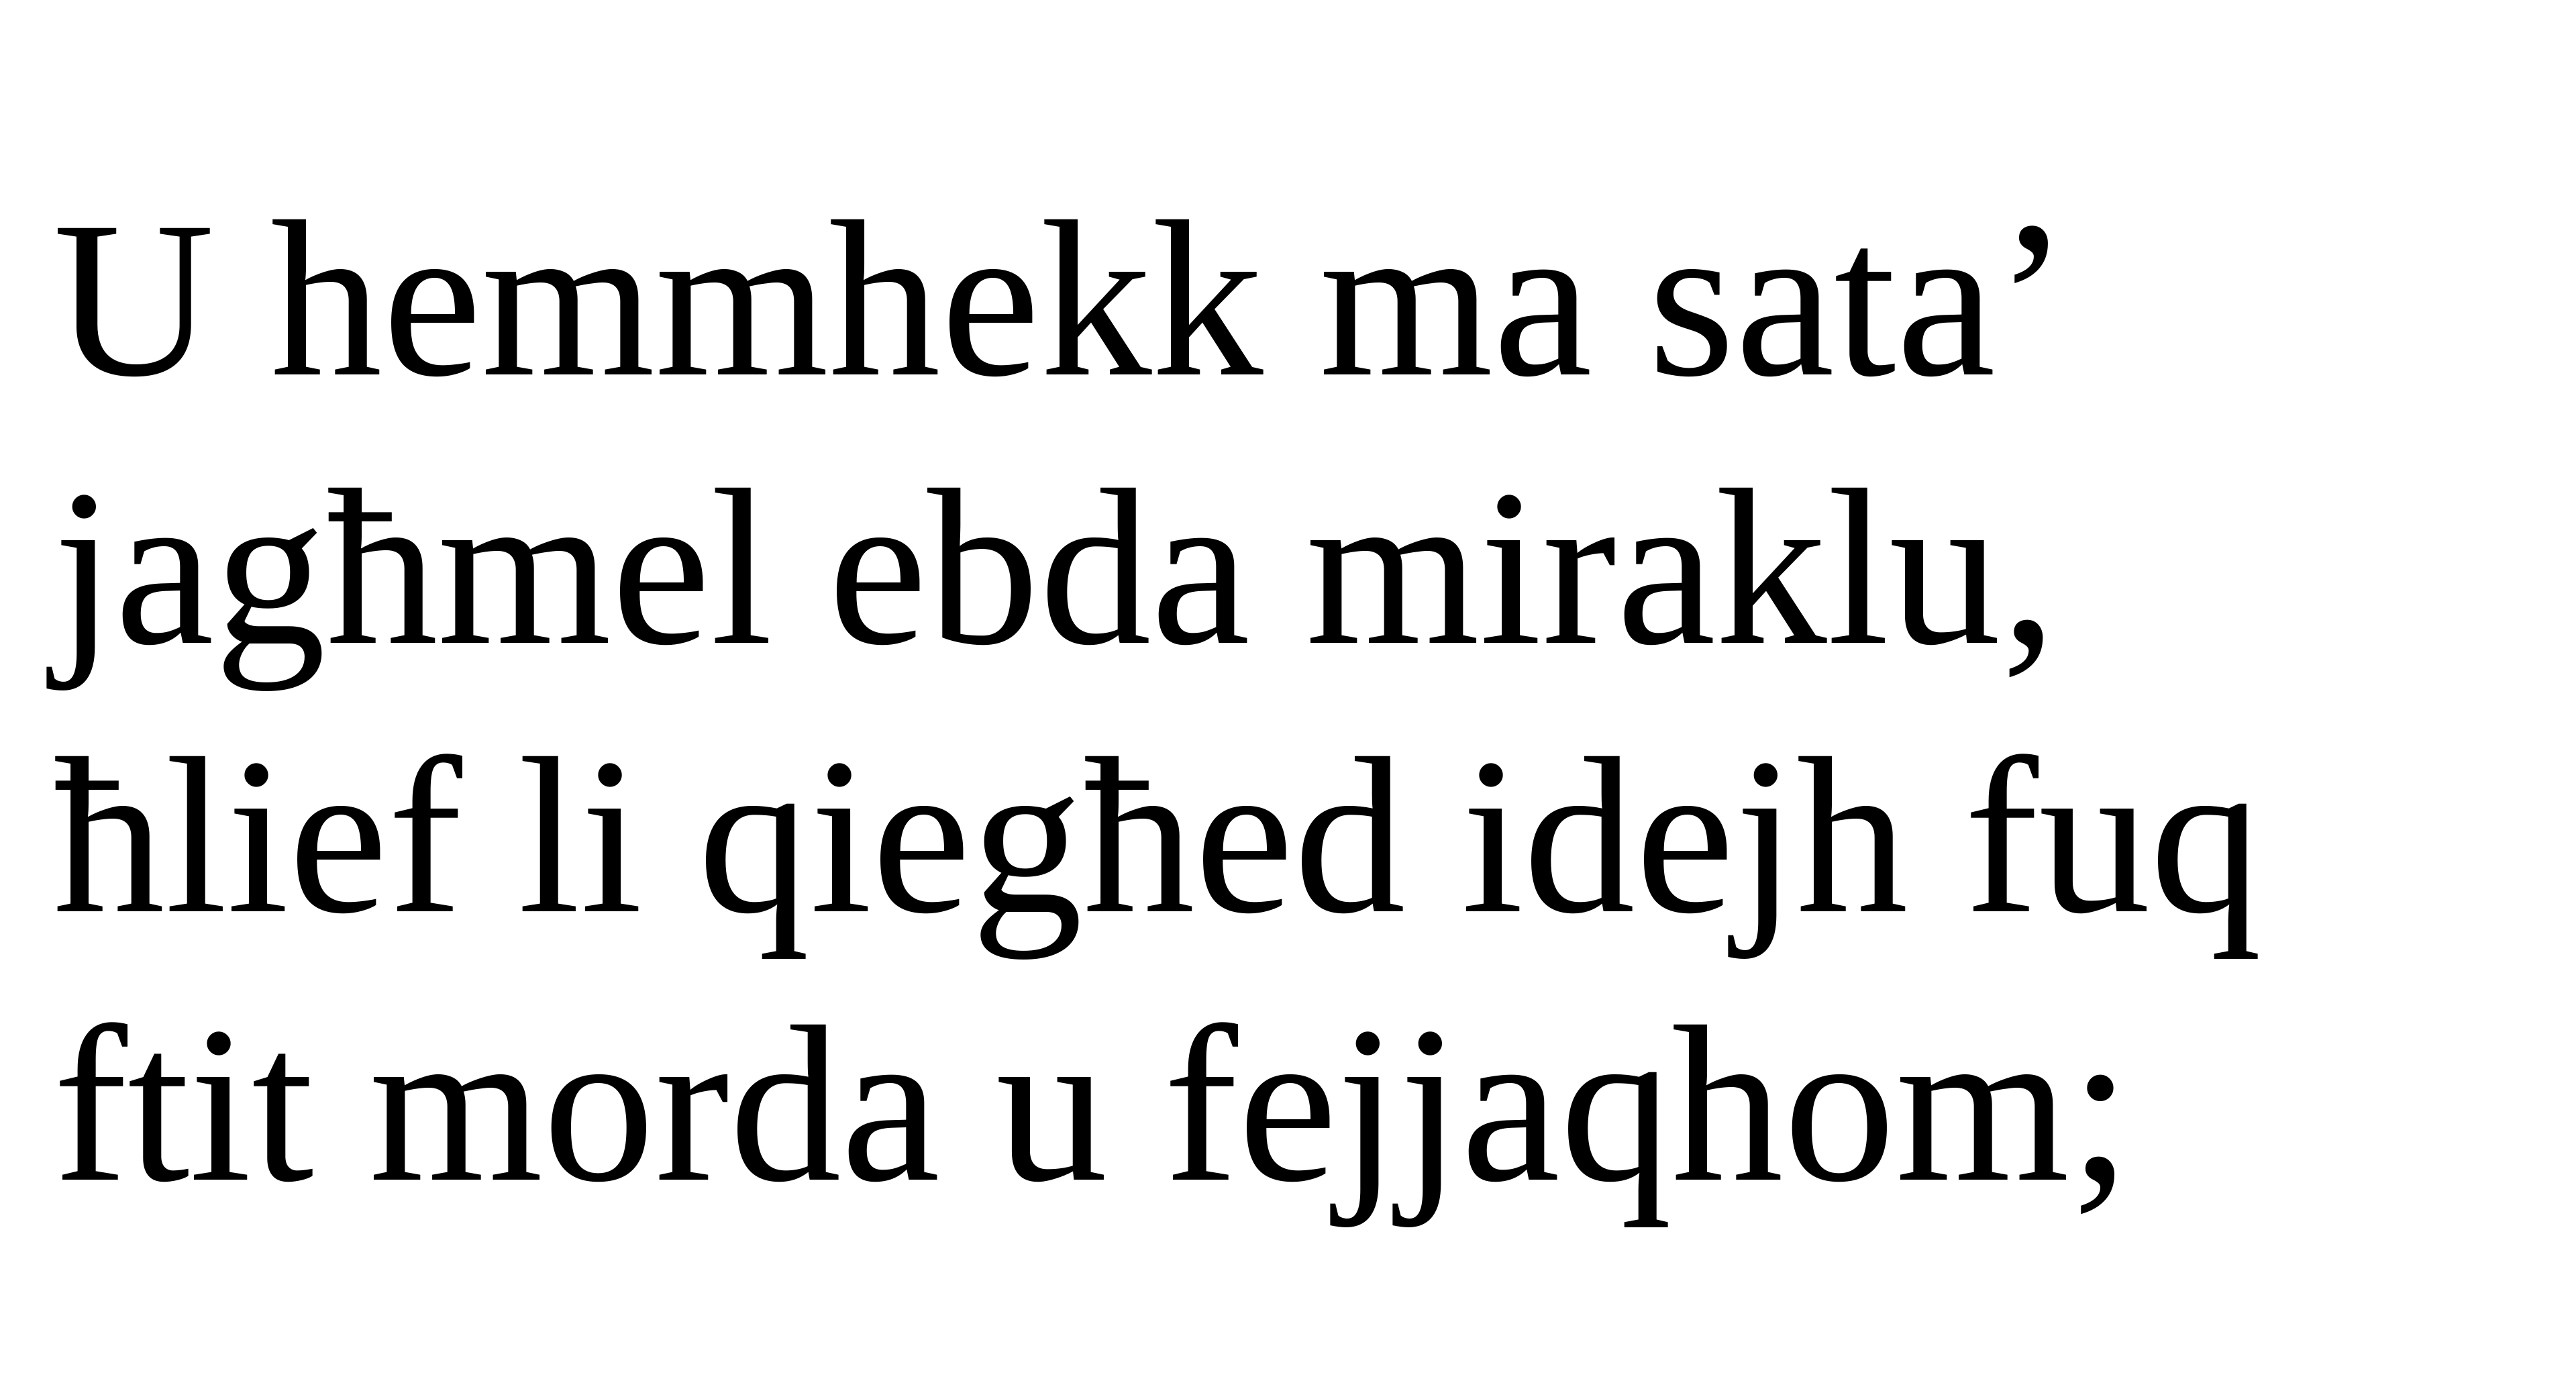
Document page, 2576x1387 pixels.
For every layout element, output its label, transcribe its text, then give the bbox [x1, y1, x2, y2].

text_box U hemmhekk ma sata’ jagħmel ebda miraklu, ħlief li qiegħed idejh fuq ftit morda u fejjaqhom; [43, 146, 2532, 1230]
